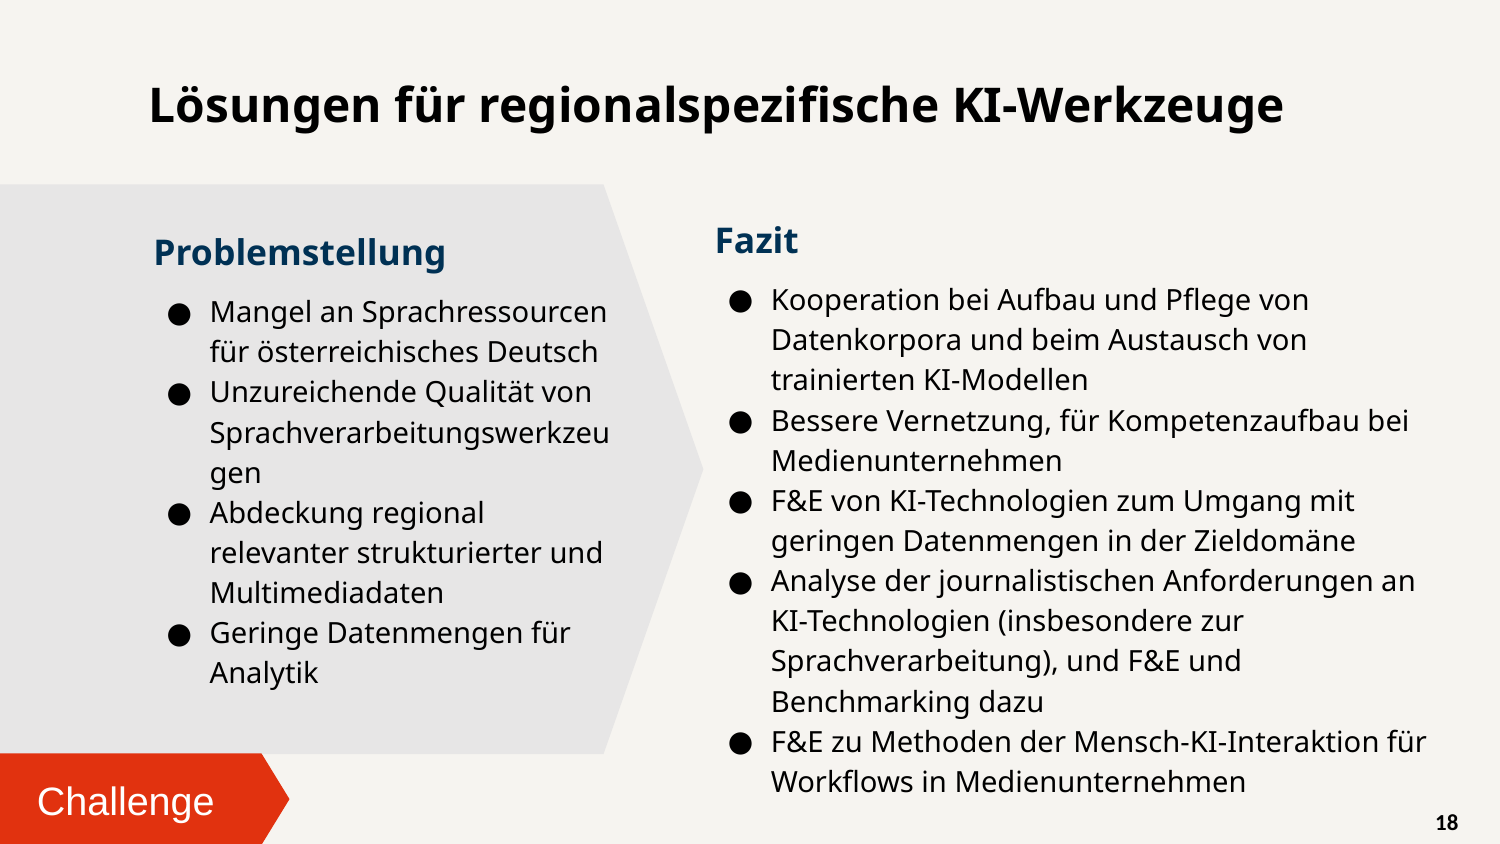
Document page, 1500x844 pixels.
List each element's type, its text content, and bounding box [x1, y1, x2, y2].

text_box Fazit Kooperation bei Aufbau und Pflege von Datenkorpora und beim Austausch von trainierten KI-Modellen Bessere Vernetzung, für Kompetenzaufbau bei Medienunternehmen F&E von KI-Technologien zum Umgang mit geringen Datenmengen in der Zieldomäne Analyse der journalistischen Anforderungen an KI-Technologien (insbesondere zur Sprachverarbeitung), und F&E und Benchmarking dazu F&E zu Methoden der Mensch-KI-Interaktion für Workflows in Medienunternehmen [703, 200, 1461, 810]
text_box [0, 184, 616, 754]
title Lösungen für regionalspezifische KI-Werkzeuge [137, 61, 1432, 152]
list Problemstellung Mangel an Sprachressourcen für österreichisches Deutsch Unzureichende Qualität von Sprachverarbeitungswerkzeugen Abdeckung regional relevanter strukturierter und Multimediadaten Geringe Datenmengen für Analytik [142, 218, 758, 788]
text_box [0, 754, 289, 844]
text_box Challenge [25, 764, 243, 835]
slide_number 18 [1132, 798, 1470, 844]
